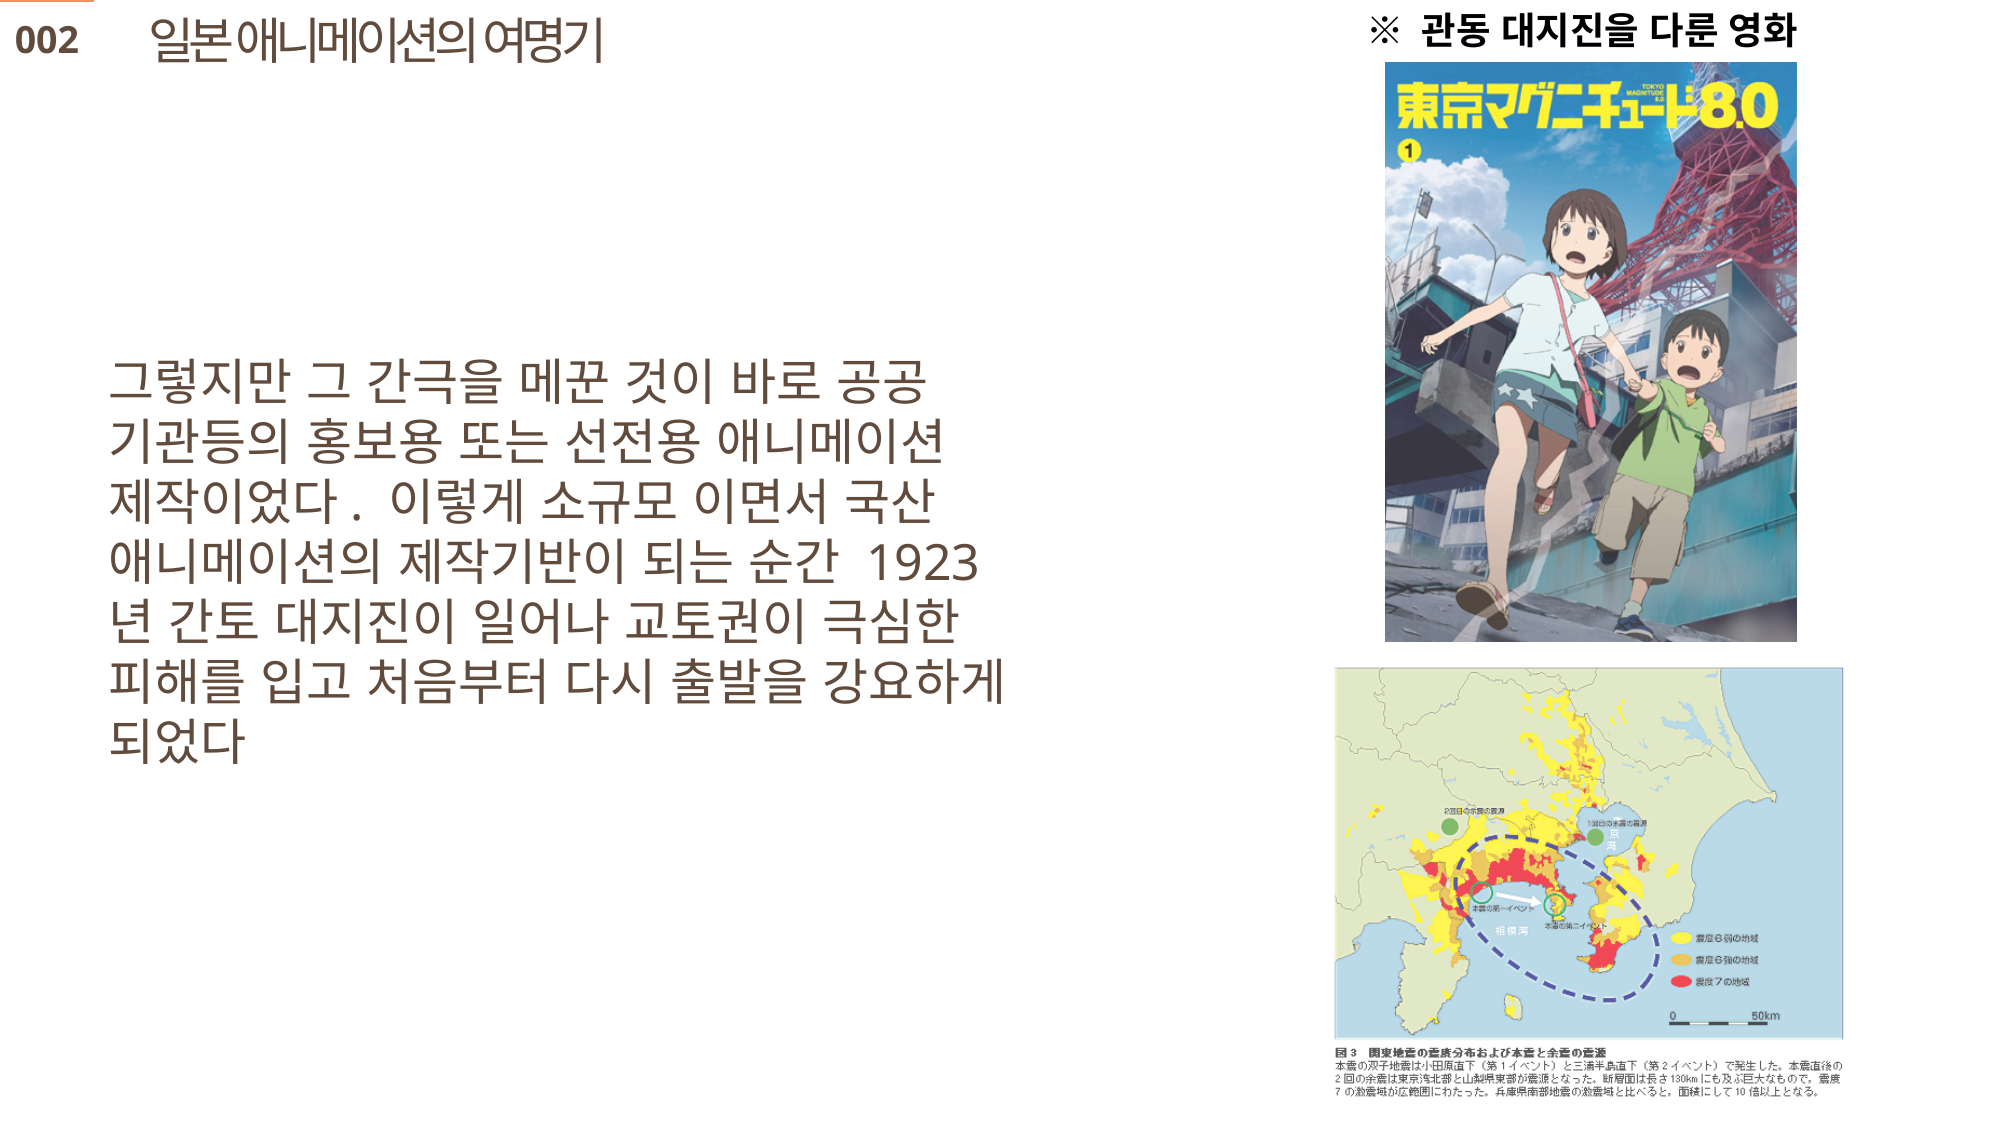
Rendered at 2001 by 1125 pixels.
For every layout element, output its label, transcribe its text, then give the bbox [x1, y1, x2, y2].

picture [1385, 62, 1797, 642]
text_box ※ 관동 대지진을 다룬 영화 [1352, 0, 1855, 60]
picture [1326, 659, 1855, 1104]
text_box 그렇지만 그 간극을 메꾼 것이 바로 공공 기관등의 홍보용 또는 선전용 애니메이션 제작이었다. 이렇게 소규모 이면서 국산 애니메이션의 제작기반이 되는 순간 1923년 간토 대지진이 일어나 교토권이 극심한 피해를 입고 처음부터 다시 출발을 강요하게 되었다 [93, 342, 1046, 778]
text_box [0, 0, 648, 78]
